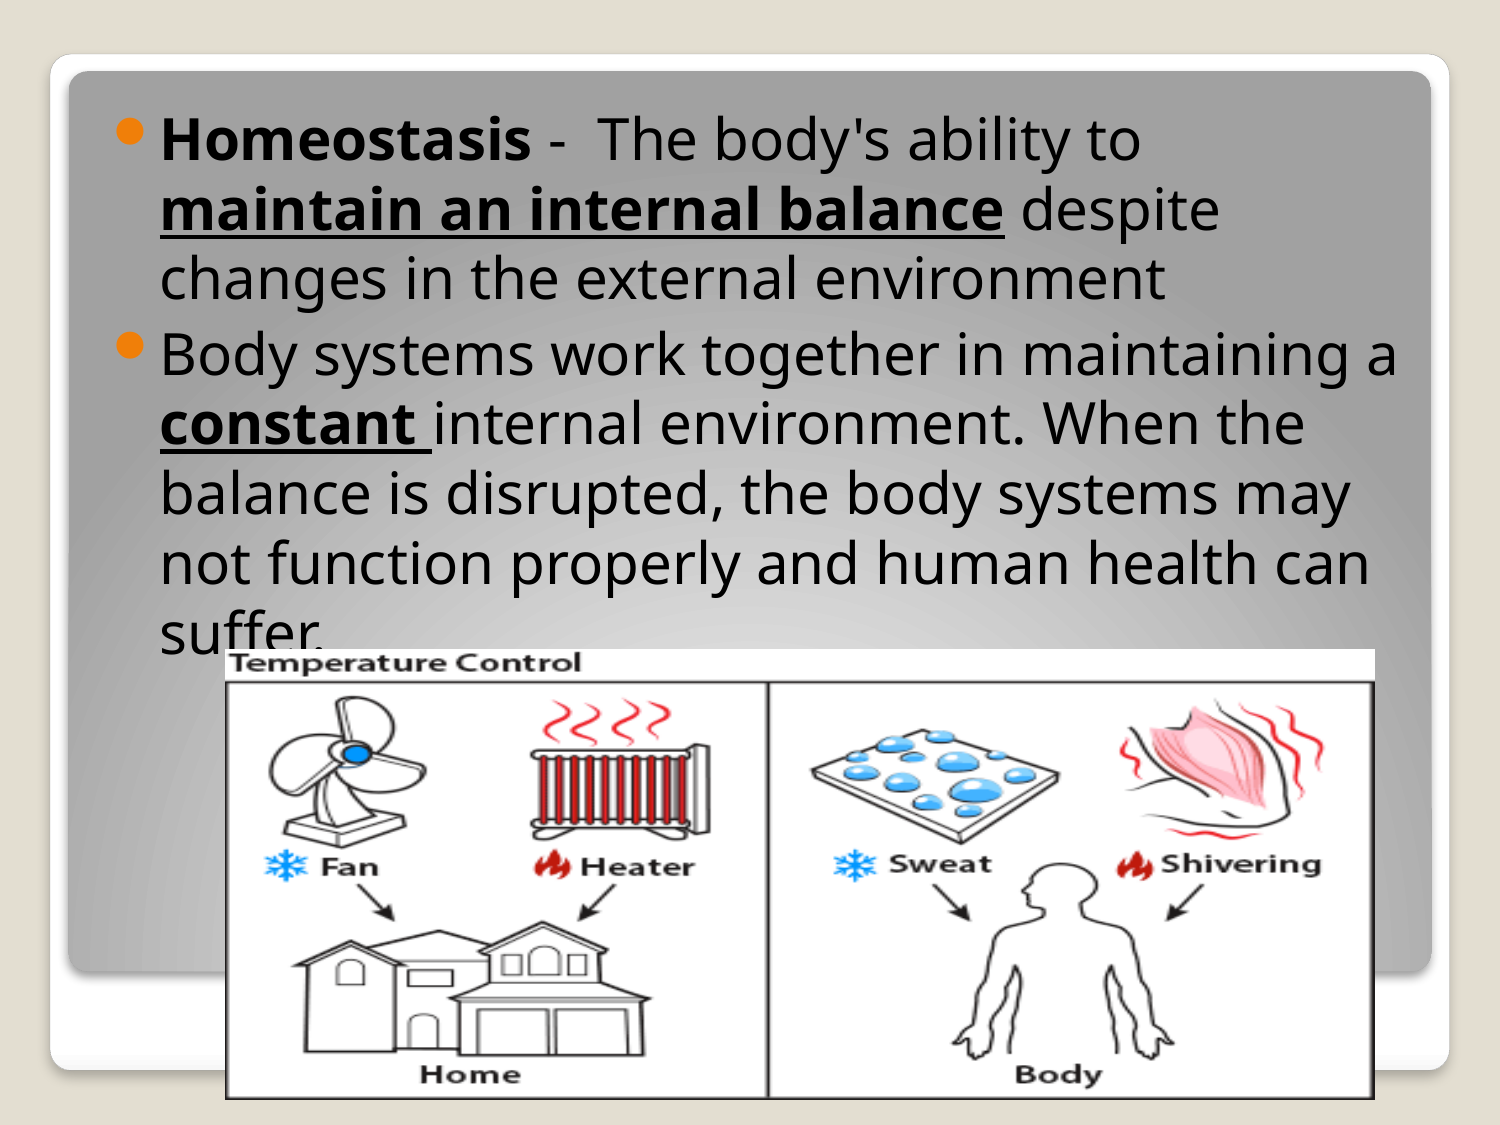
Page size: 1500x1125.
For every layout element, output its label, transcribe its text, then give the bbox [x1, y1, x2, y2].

picture [224, 649, 1376, 1101]
list Homeostasis - The body's ability to maintain an internal balance despite changes in the external environment Body systems work together in maintaining a constant internal environment. When the balance is disrupted, the body systems may not function properly and human health can suffer. [82, 86, 1425, 675]
